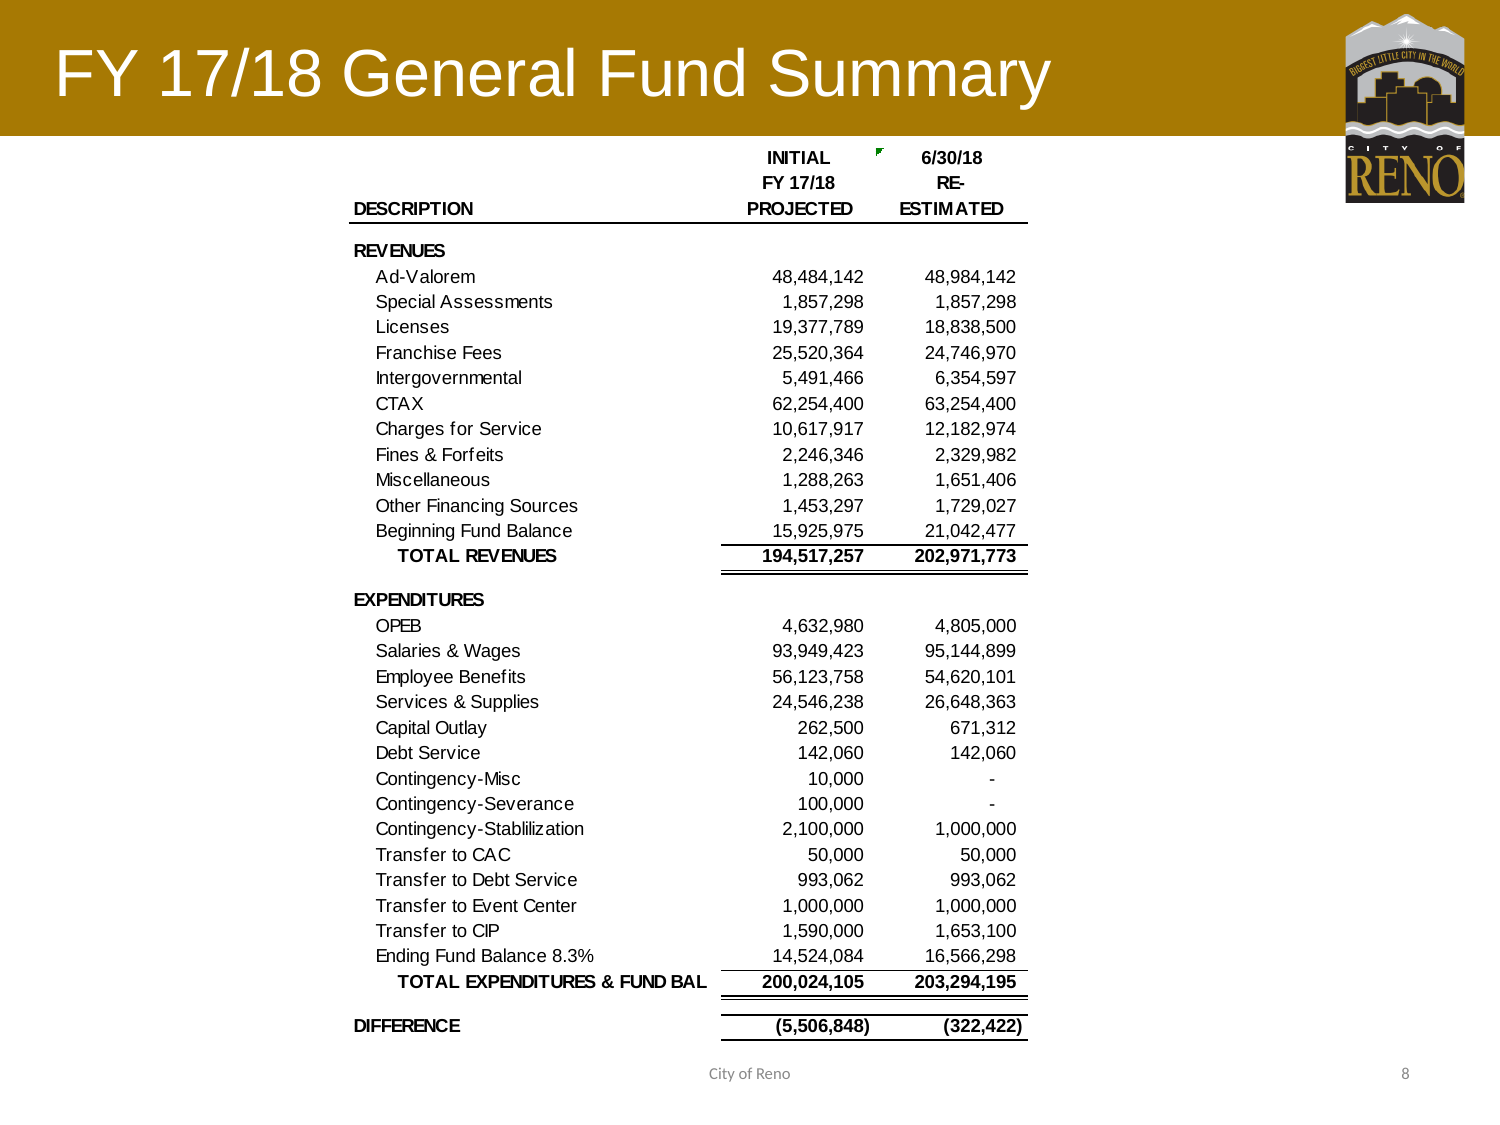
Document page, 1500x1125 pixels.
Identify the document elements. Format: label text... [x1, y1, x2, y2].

footer City of Reno [512, 1043, 988, 1103]
title FY 17/18 General Fund Summary [39, 0, 1212, 139]
slide_number 8 [1074, 1042, 1425, 1103]
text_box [348, 145, 1137, 1043]
